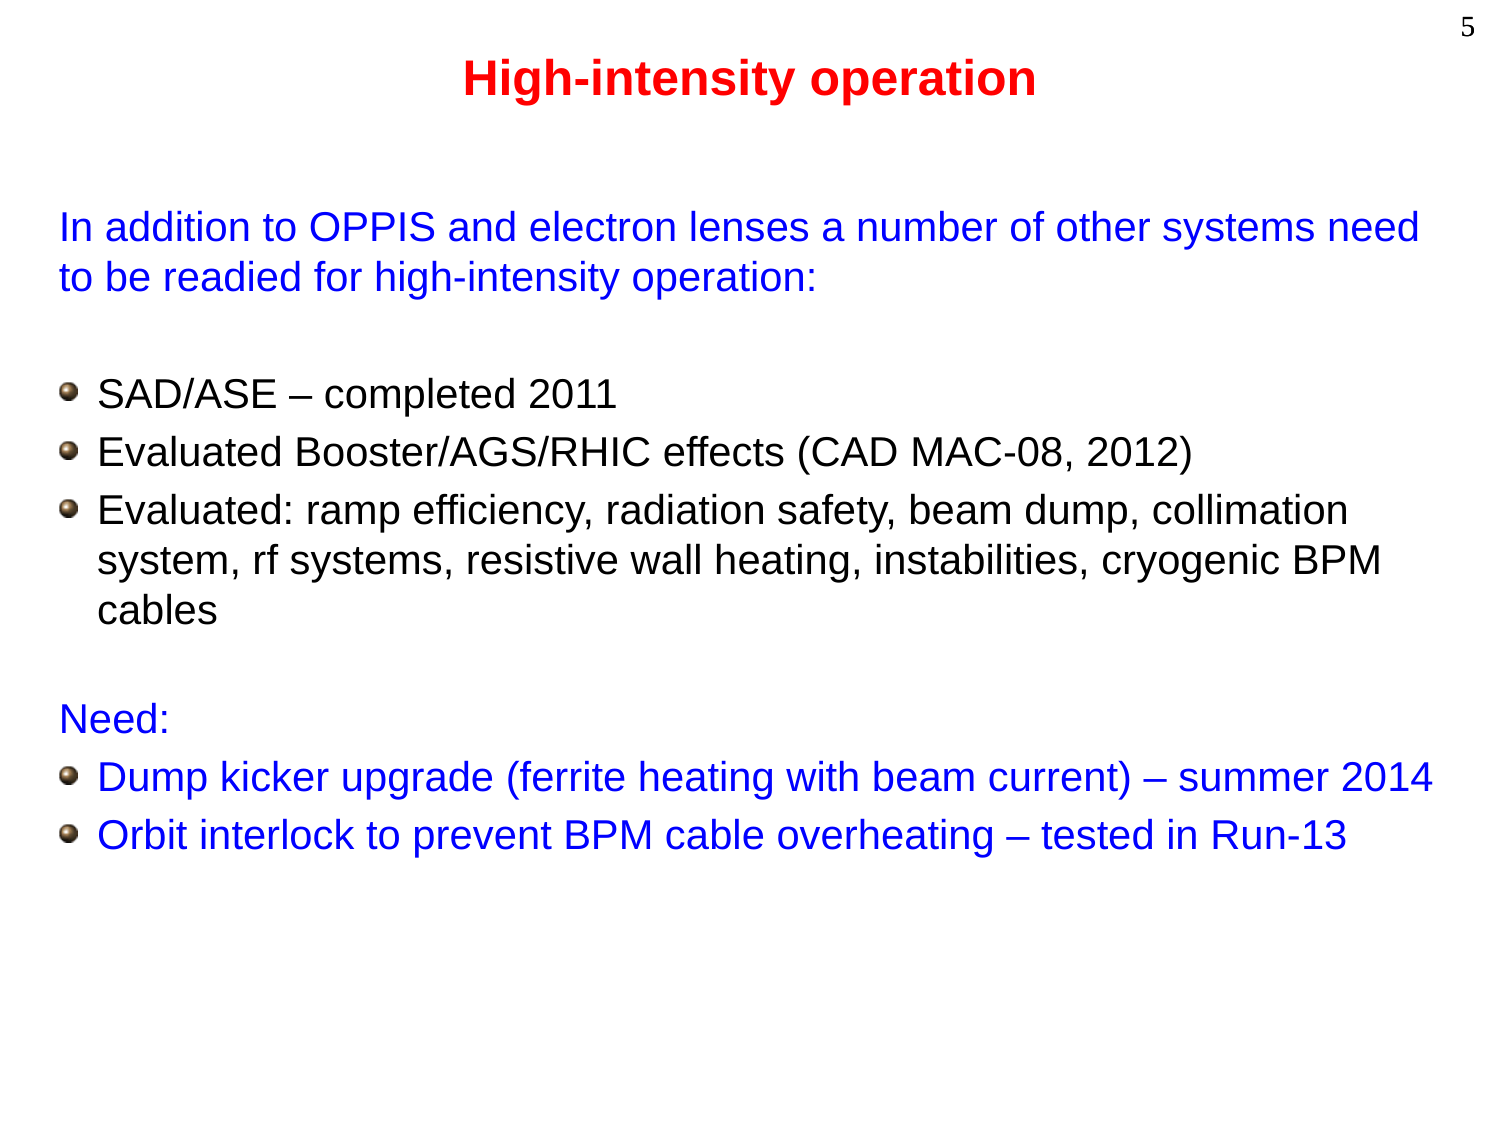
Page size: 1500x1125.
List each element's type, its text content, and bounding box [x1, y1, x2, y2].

title High-intensity operation [56, 15, 1444, 134]
picture [58, 765, 78, 785]
picture [58, 440, 78, 460]
picture [58, 823, 78, 843]
list In addition to OPPIS and electron lenses a number of other systems need to be readied for high-intensity operation: SAD/ASE – completed 2011 Evaluated Booster/AGS/RHIC effects (CAD MAC-08, 2012) Evaluated: ramp efficiency, radiation safety, beam dump, collimation system, rf systems, resistive wall heating, instabilities, cryogenic BPM cables Need: Dump kicker upgrade (ferrite heating with beam current) – summer 2014 Orbit interlock to prevent BPM cable overheating – tested in Run-13 [43, 133, 1468, 1125]
picture [58, 498, 78, 518]
picture [58, 381, 78, 401]
